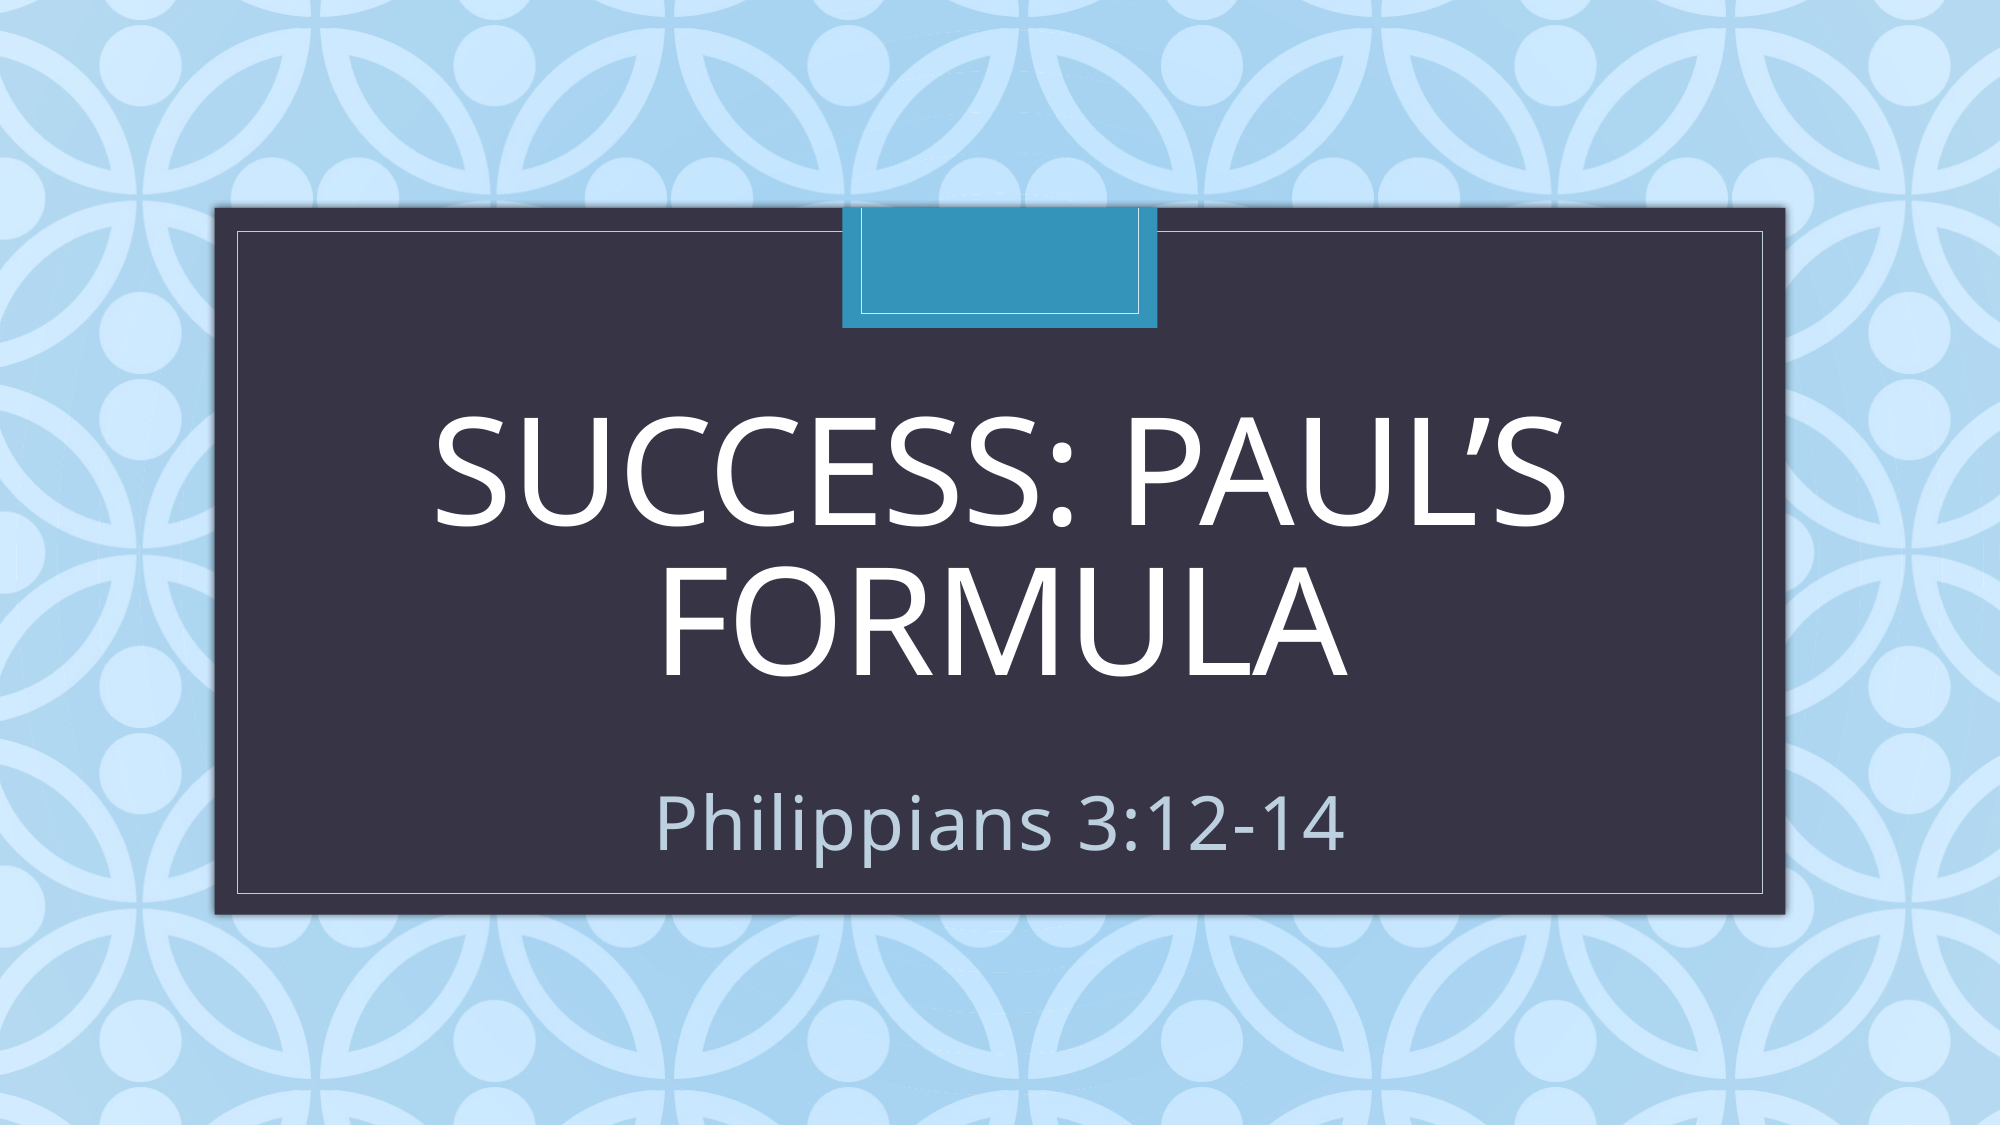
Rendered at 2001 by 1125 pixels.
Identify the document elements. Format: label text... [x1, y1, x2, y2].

title Success: Paul’s Formula [256, 343, 1744, 768]
subtitle Philippians 3:12-14 [256, 768, 1745, 844]
